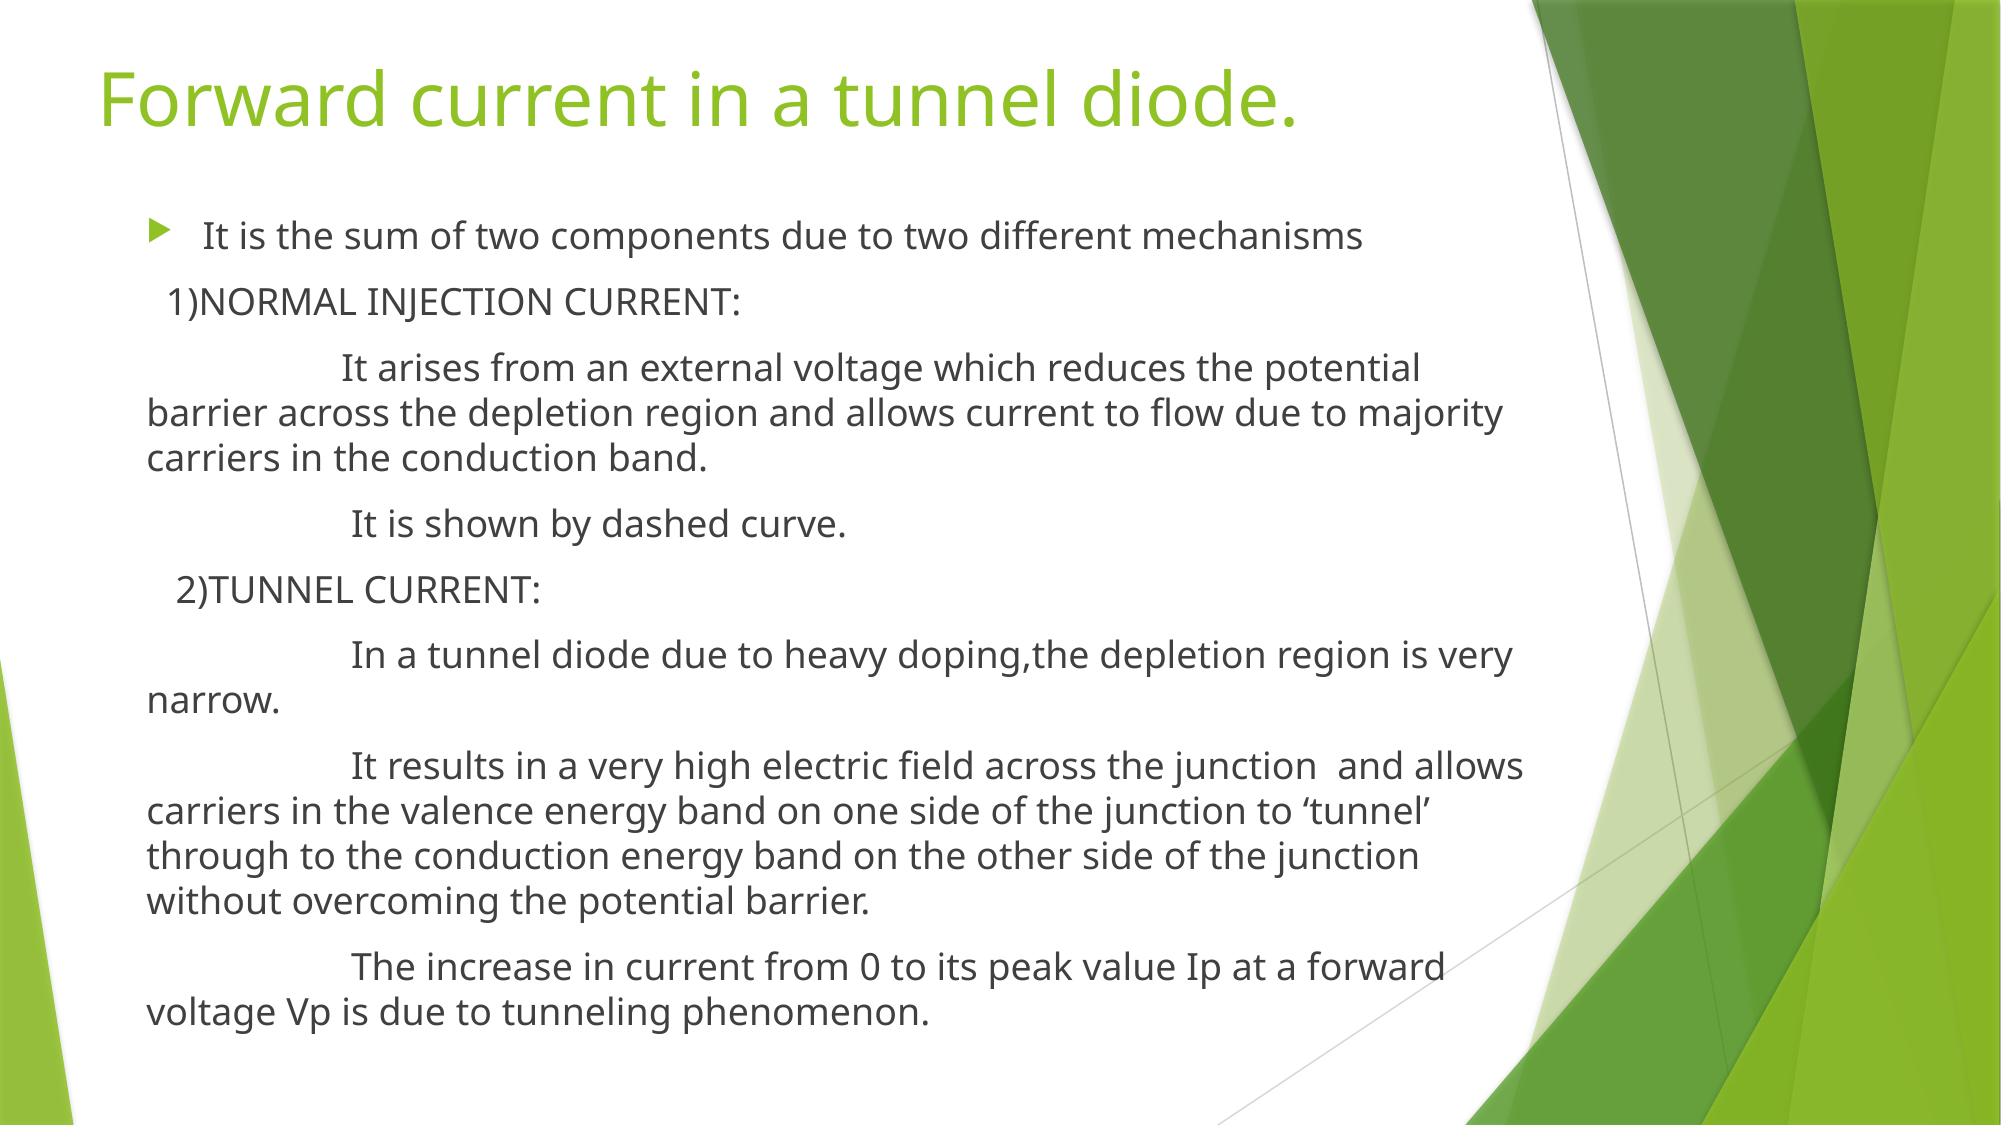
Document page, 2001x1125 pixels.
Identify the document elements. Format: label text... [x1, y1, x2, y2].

title Forward current in a tunnel diode. [82, 43, 1494, 272]
list It is the sum of two components due to two different mechanisms 1)NORMAL INJECTION CURRENT: It arises from an external voltage which reduces the potential barrier across the depletion region and allows current to flow due to majority carriers in the conduction band. It is shown by dashed curve. 2)TUNNEL CURRENT: In a tunnel diode due to heavy doping,the depletion region is very narrow. It results in a very high electric field across the junction and allows carriers in the valence energy band on one side of the junction to ‘tunnel’ through to the conduction energy band on the other side of the junction without overcoming the potential barrier. The increase in current from 0 to its peak value Ip at a forward voltage Vp is due to tunneling phenomenon. [131, 204, 1542, 1058]
